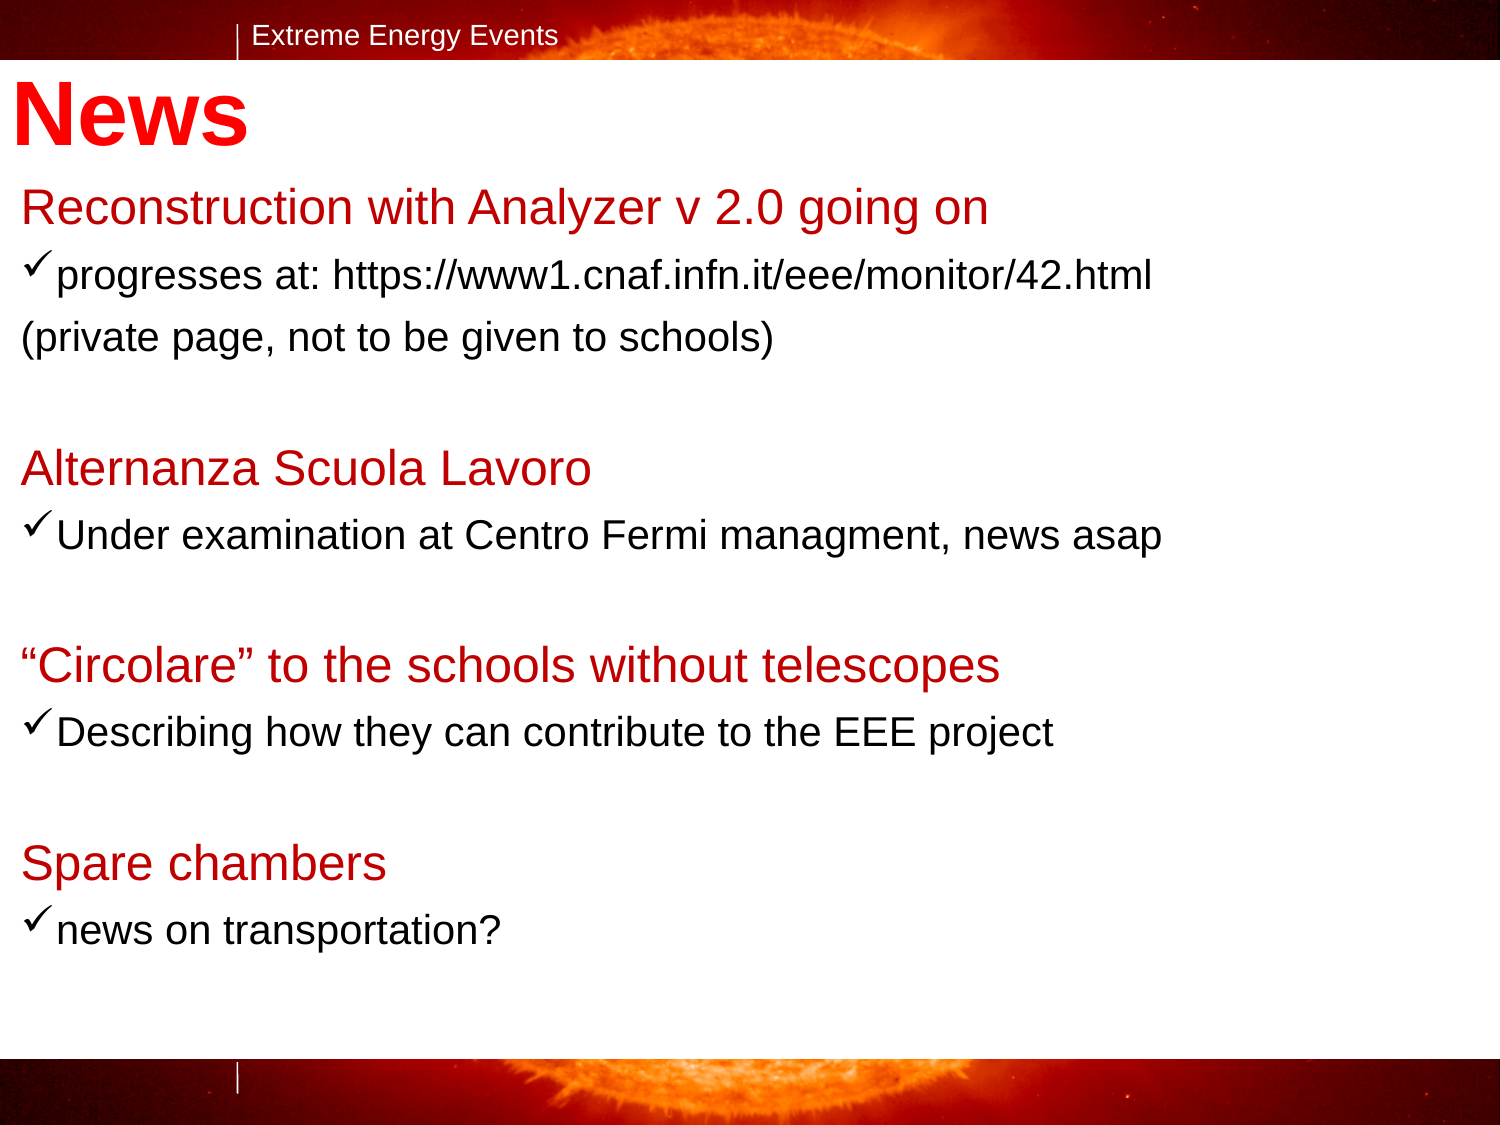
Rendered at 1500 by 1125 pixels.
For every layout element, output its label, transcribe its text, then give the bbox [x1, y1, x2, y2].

text_box News [0, 46, 267, 172]
text_box Reconstruction with Analyzer v 2.0 going on progresses at: https://www1.cnaf.infn.it/eee/monitor/42.html (private page, not to be given to schools) Alternanza Scuola Lavoro Under examination at Centro Fermi managment, news asap “Circolare” to the schools without telescopes Describing how they can contribute to the EEE project Spare chambers news on transportation? [5, 167, 1483, 1023]
picture [0, 0, 1500, 60]
picture [0, 1059, 1500, 1125]
